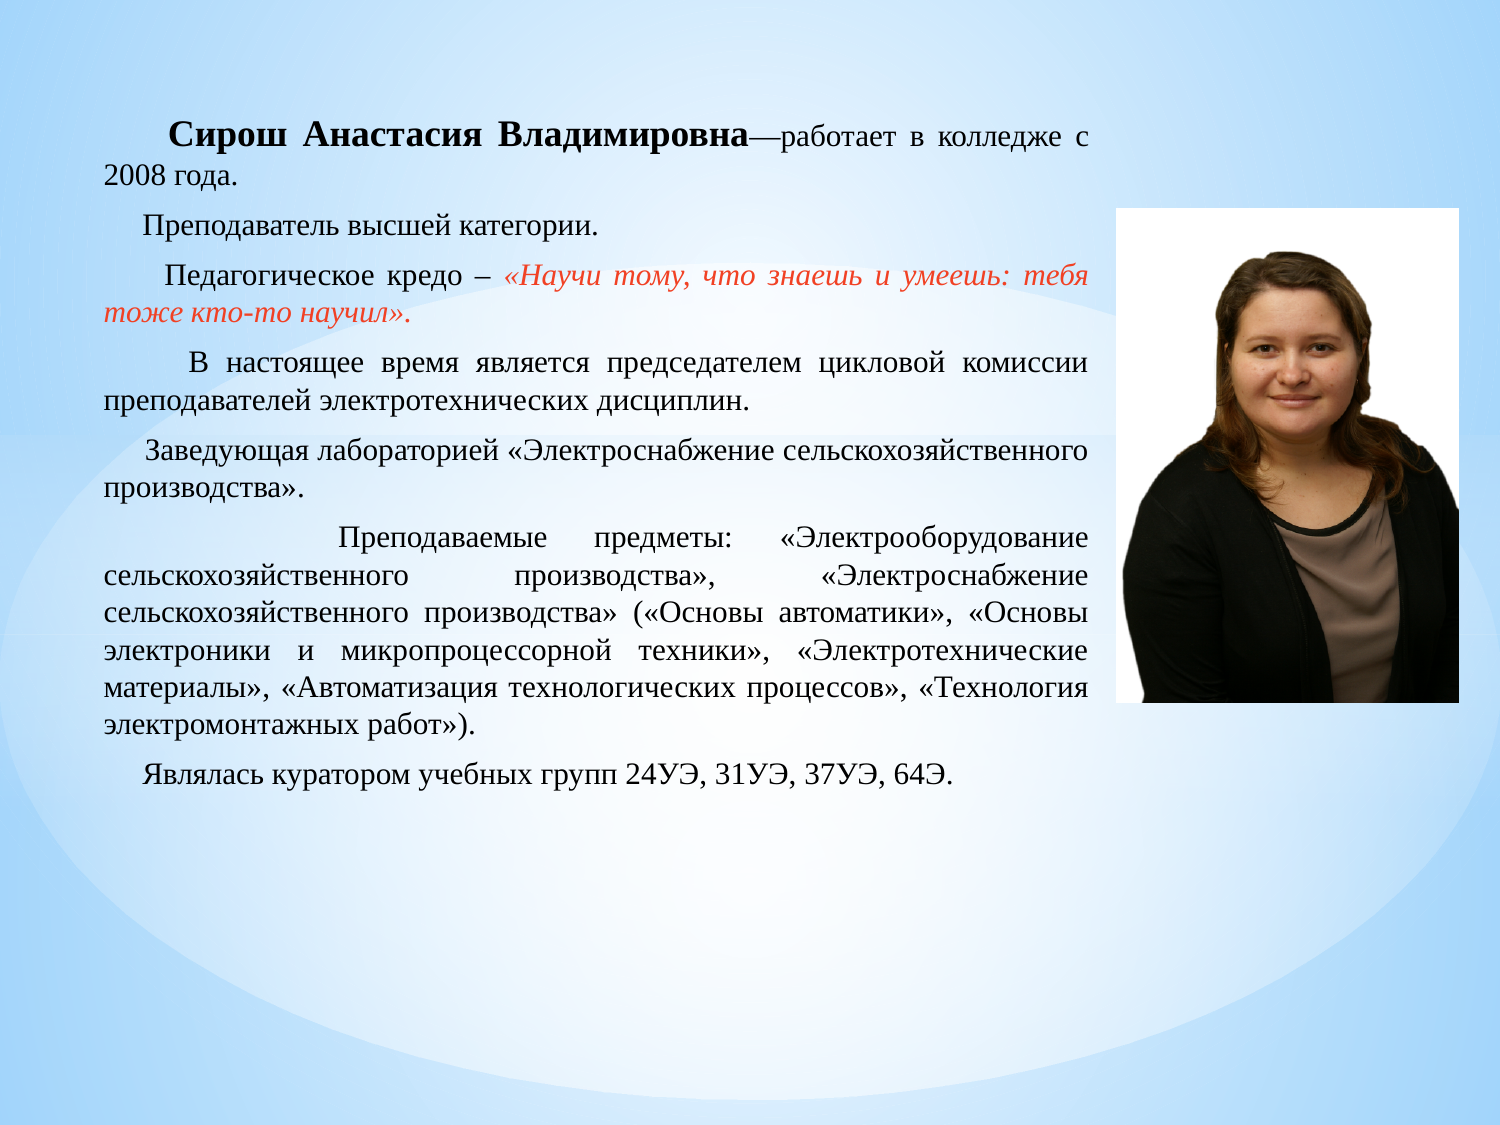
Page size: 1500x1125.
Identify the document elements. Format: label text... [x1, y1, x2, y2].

subtitle Сирош Анастасия Владимировна—работает в колледже с 2008 года. Преподаватель высшей категории. Педагогическое кредо – «Научи тому, что знаешь и умеешь: тебя тоже кто-то научил». В настоящее время является председателем цикловой комиссии преподавателей электротехнических дисциплин. Заведующая лабораторией «Электроснабжение сельскохозяйственного производства». Преподаваемые предметы: «Электрооборудование сельскохозяйственного производства», «Электроснабжение сельскохозяйственного производства» («Основы автоматики», «Основы электроники и микропроцессорной техники», «Электротехнические материалы», «Автоматизация технологических процессов», «Технология электромонтажных работ»). Являлась куратором учебных групп 24УЭ, 31УЭ, 37УЭ, 64Э. [88, 101, 1105, 1001]
picture [1115, 207, 1459, 704]
